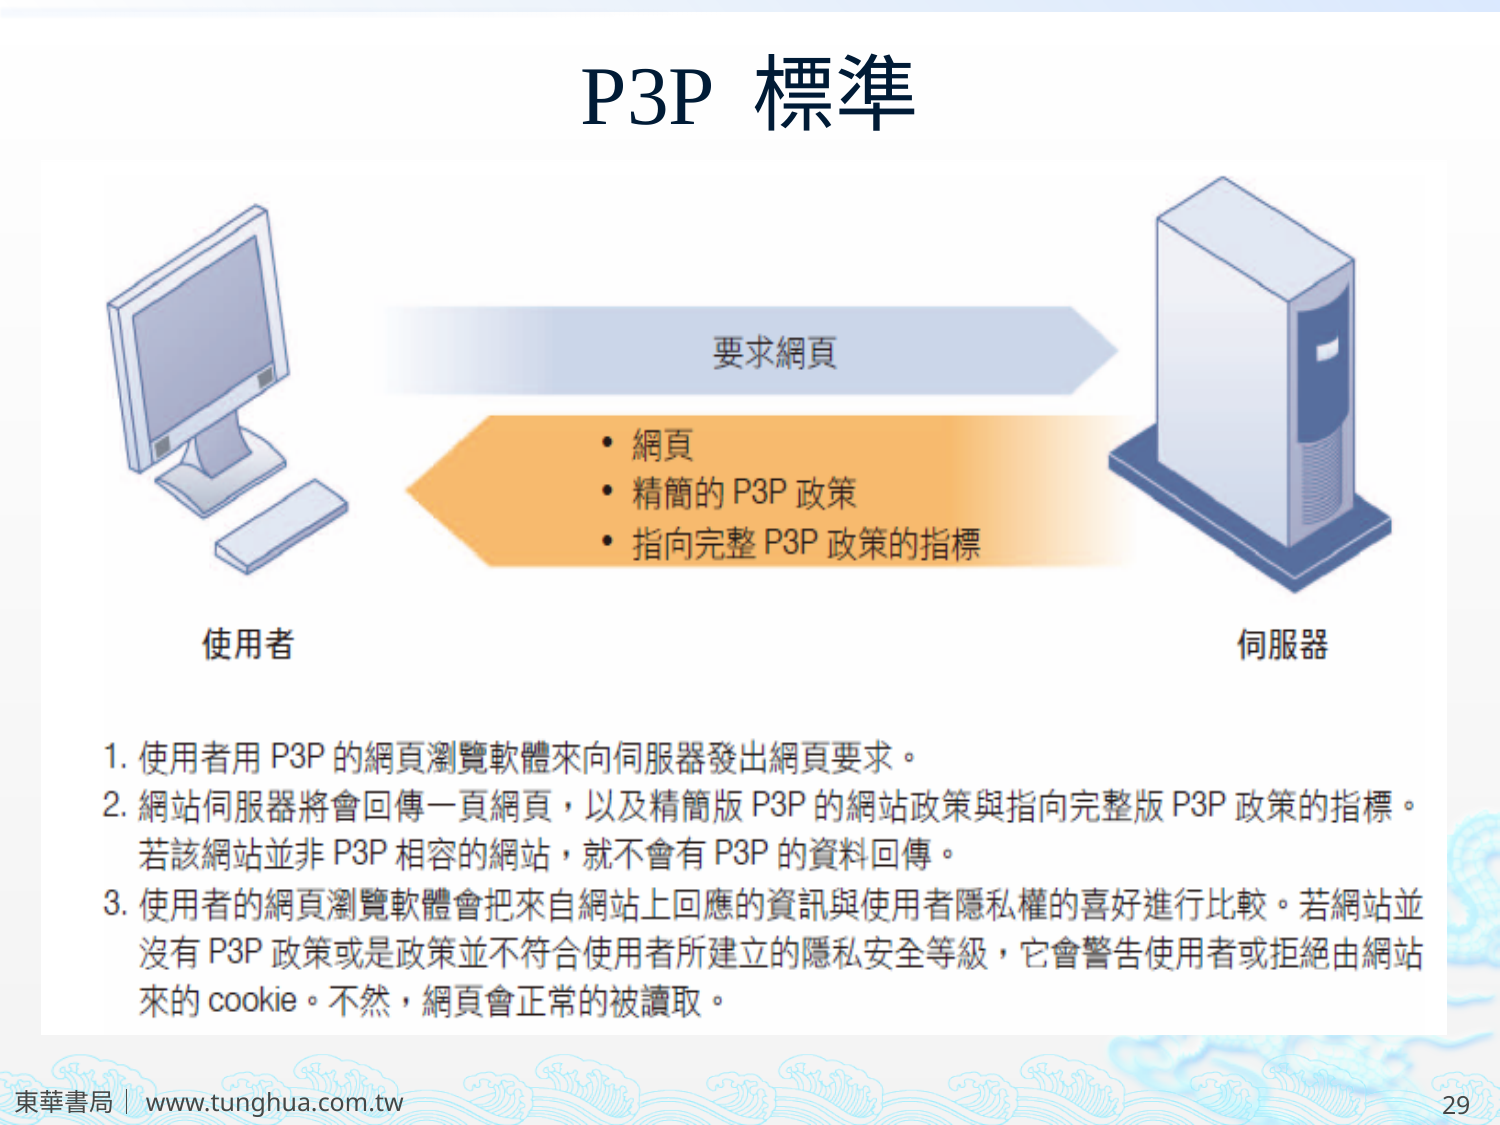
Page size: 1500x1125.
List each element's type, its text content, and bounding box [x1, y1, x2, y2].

picture [40, 160, 1448, 1036]
title P3P 標準 [75, 21, 1425, 160]
